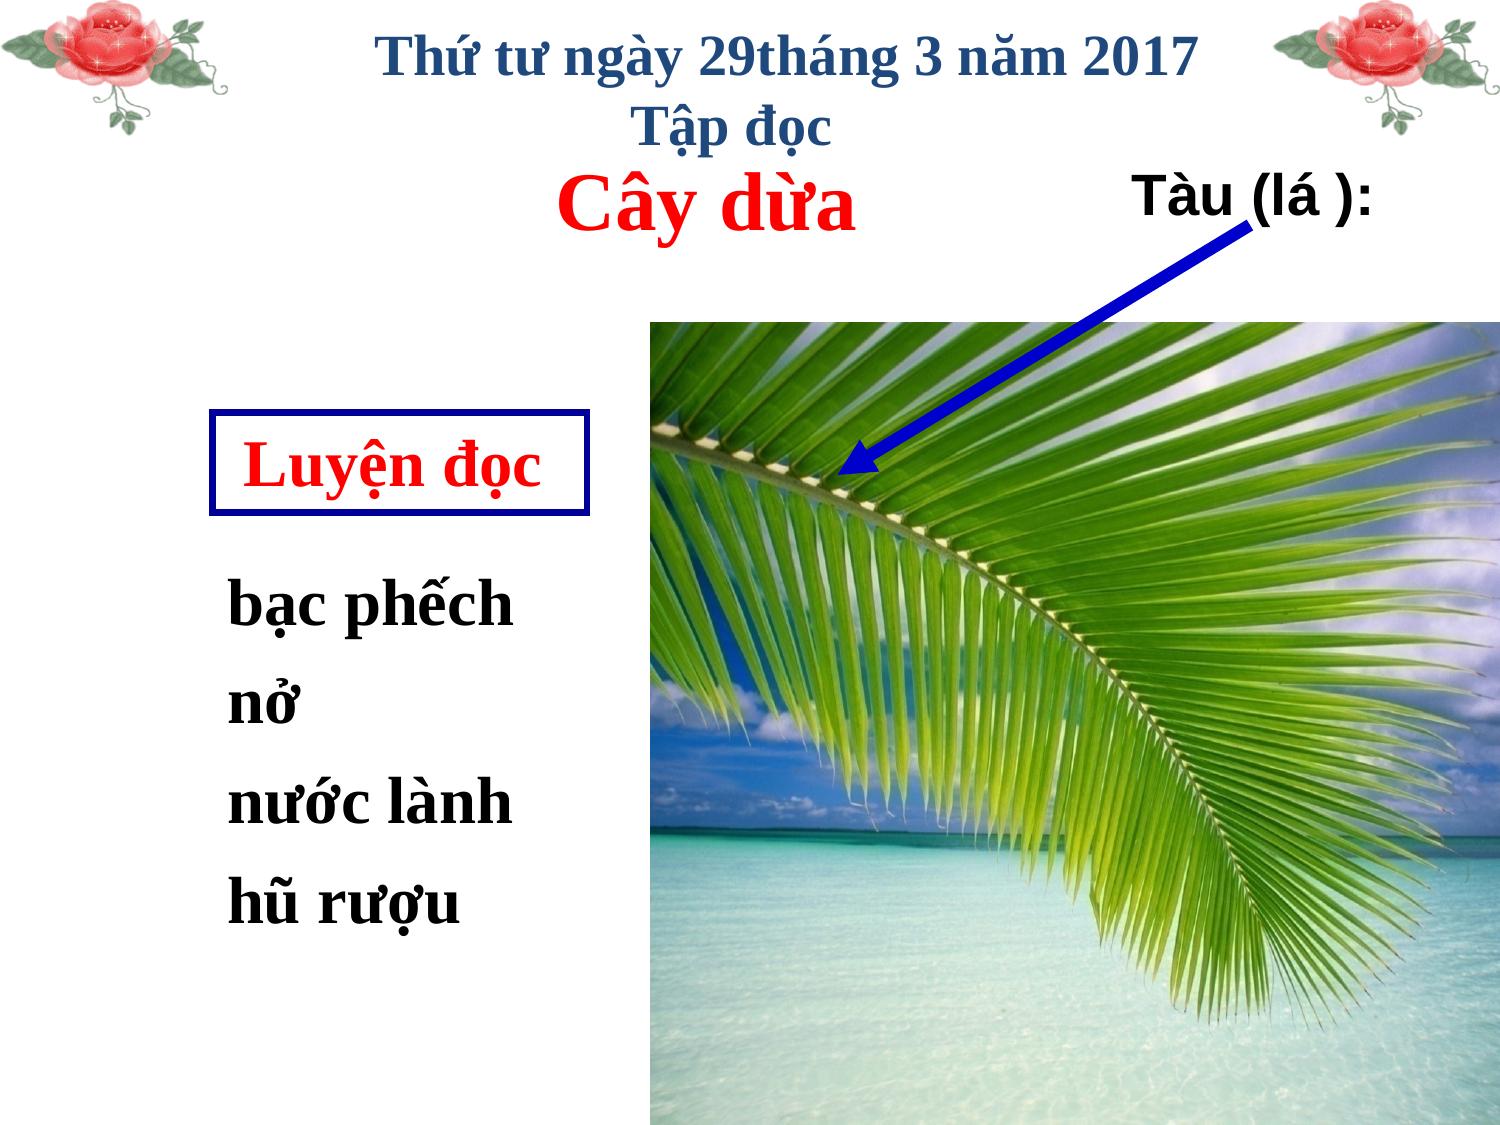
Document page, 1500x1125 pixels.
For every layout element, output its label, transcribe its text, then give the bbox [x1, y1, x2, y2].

picture [0, 0, 228, 136]
text_box Thứ tư ngày 29tháng 3 năm 2017 [229, 0, 1270, 130]
text_box bạc phếch [212, 551, 644, 647]
picture [1272, 0, 1500, 136]
text_box hũ rượu [212, 849, 644, 945]
text_box Tàu (lá ): [1117, 149, 1425, 235]
text_box nở [212, 649, 538, 745]
text_box Luyện đọc [212, 412, 588, 513]
text_box nước lành [212, 749, 625, 845]
title Cây dừa [500, 130, 913, 275]
picture [649, 322, 1500, 1125]
text_box Tập đọc [525, 45, 938, 200]
